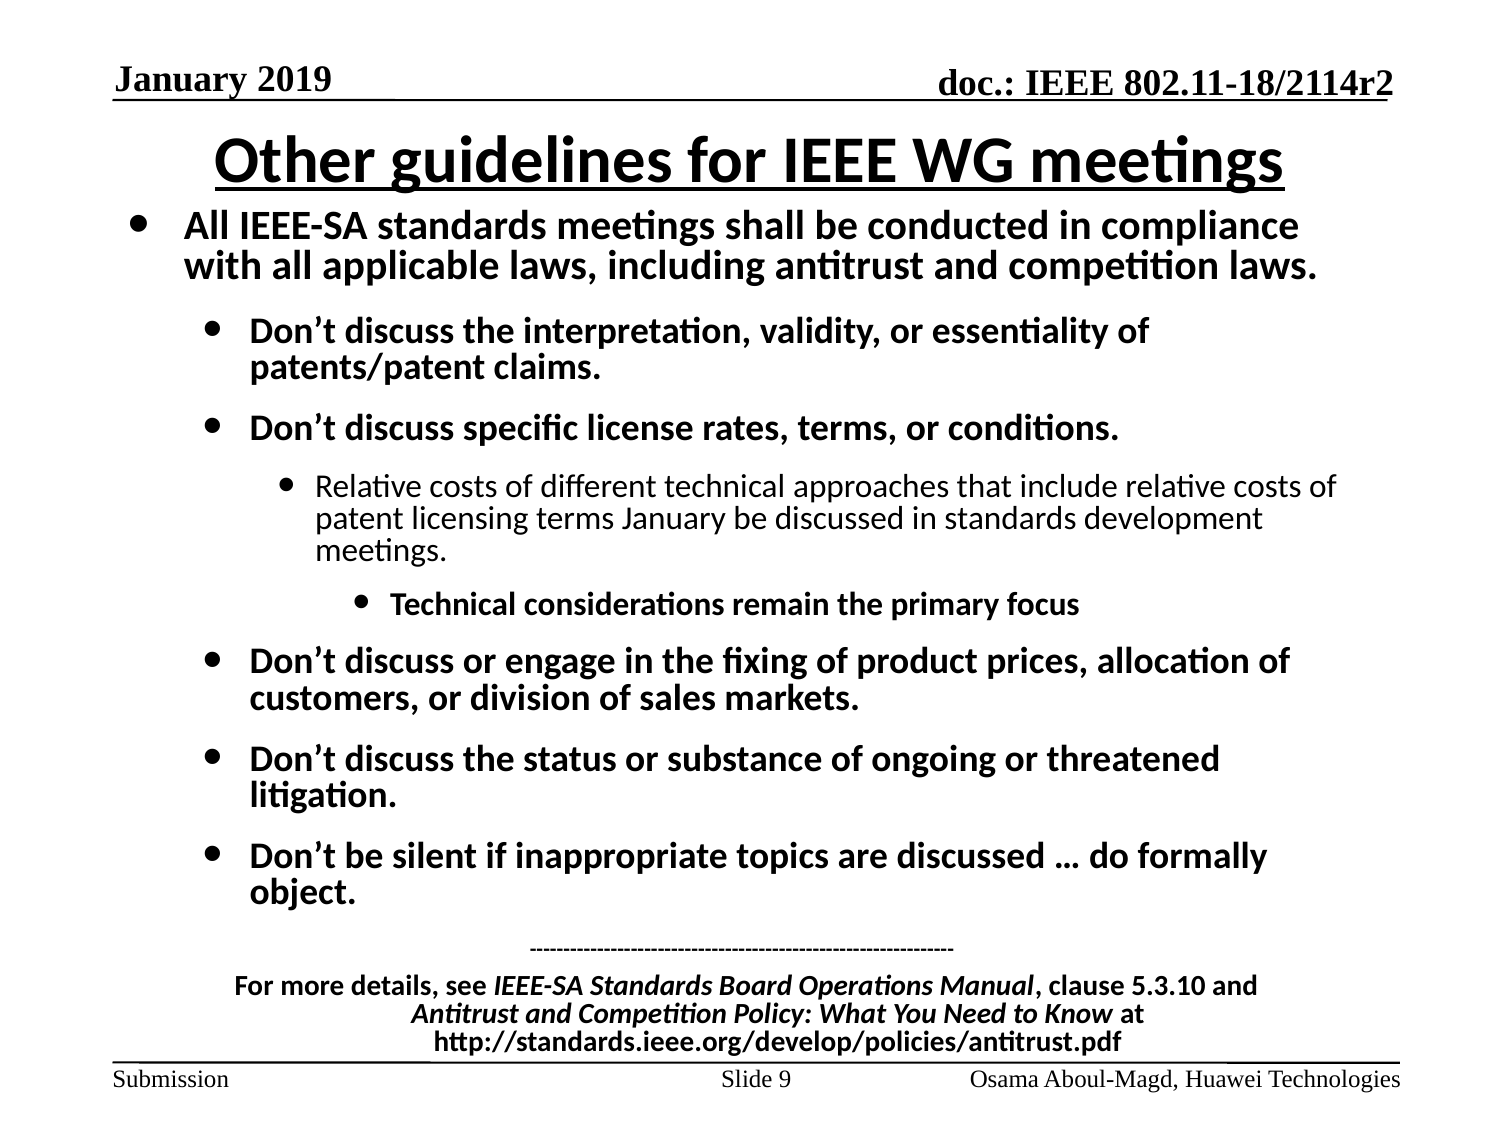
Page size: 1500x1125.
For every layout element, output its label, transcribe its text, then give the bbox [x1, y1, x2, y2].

footer Osama Aboul-Magd, Huawei Technologies [878, 1061, 1402, 1093]
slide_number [114, 54, 423, 100]
title Other guidelines for IEEE WG meetings [112, 112, 1388, 199]
slide_number Slide 9 [712, 1061, 800, 1123]
list All IEEE-SA standards meetings shall be conducted in compliance with all applicable laws, including antitrust and competition laws. Don’t discuss the interpretation, validity, or essentiality of patents/patent claims. Don’t discuss specific license rates, terms, or conditions. Relative costs of different technical approaches that include relative costs of patent licensing terms January be discussed in standards development meetings. Technical considerations remain the primary focus Don’t discuss or engage in the fixing of product prices, allocation of customers, or division of sales markets. Don’t discuss the status or substance of ongoing or threatened litigation. Don’t be silent if inappropriate topics are discussed … do formally object. --------------------------------------------------------------- For more details, see IEEE-SA Standards Board Operations Manual, clause 5.3.10 and Antitrust and Competition Policy: What You Need to Know at http://standards.ieee.org/develop/policies/antitrust.pdf [112, 199, 1388, 875]
